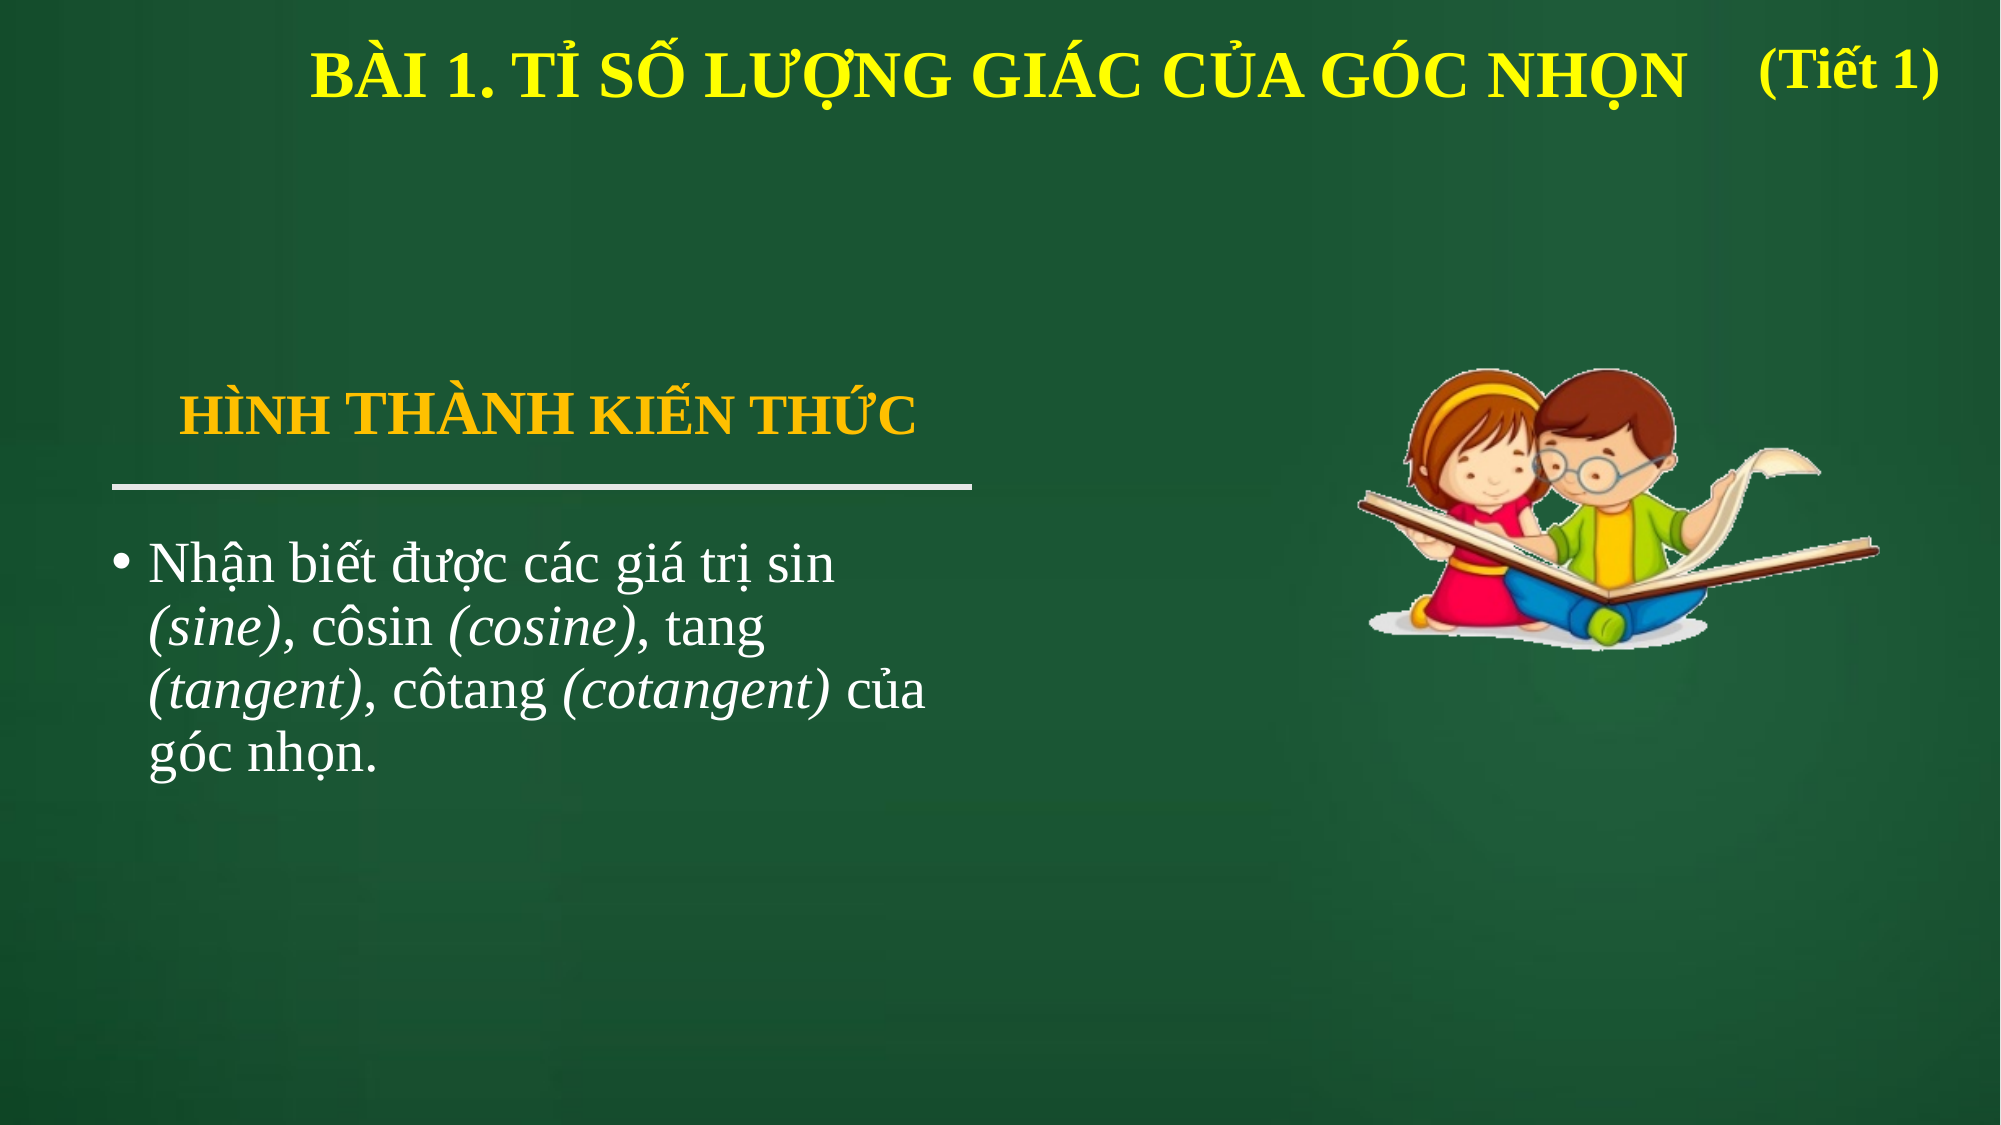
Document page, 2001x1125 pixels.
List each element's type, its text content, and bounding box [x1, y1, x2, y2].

text_box HÌNH THÀNH KIẾN THỨC [111, 350, 972, 479]
picture [0, 0, 2001, 1125]
list (Tiết 1) [1735, 30, 1965, 118]
title BÀI 1. TỈ SỐ LƯỢNG GIÁC CỦA GÓC NHỌN [0, 4, 2000, 97]
text_box Nhận biết được các giá trị sin (sine), côsin (cosine), tang (tangent), côtang (cotangent) của góc nhọn. [96, 525, 957, 822]
